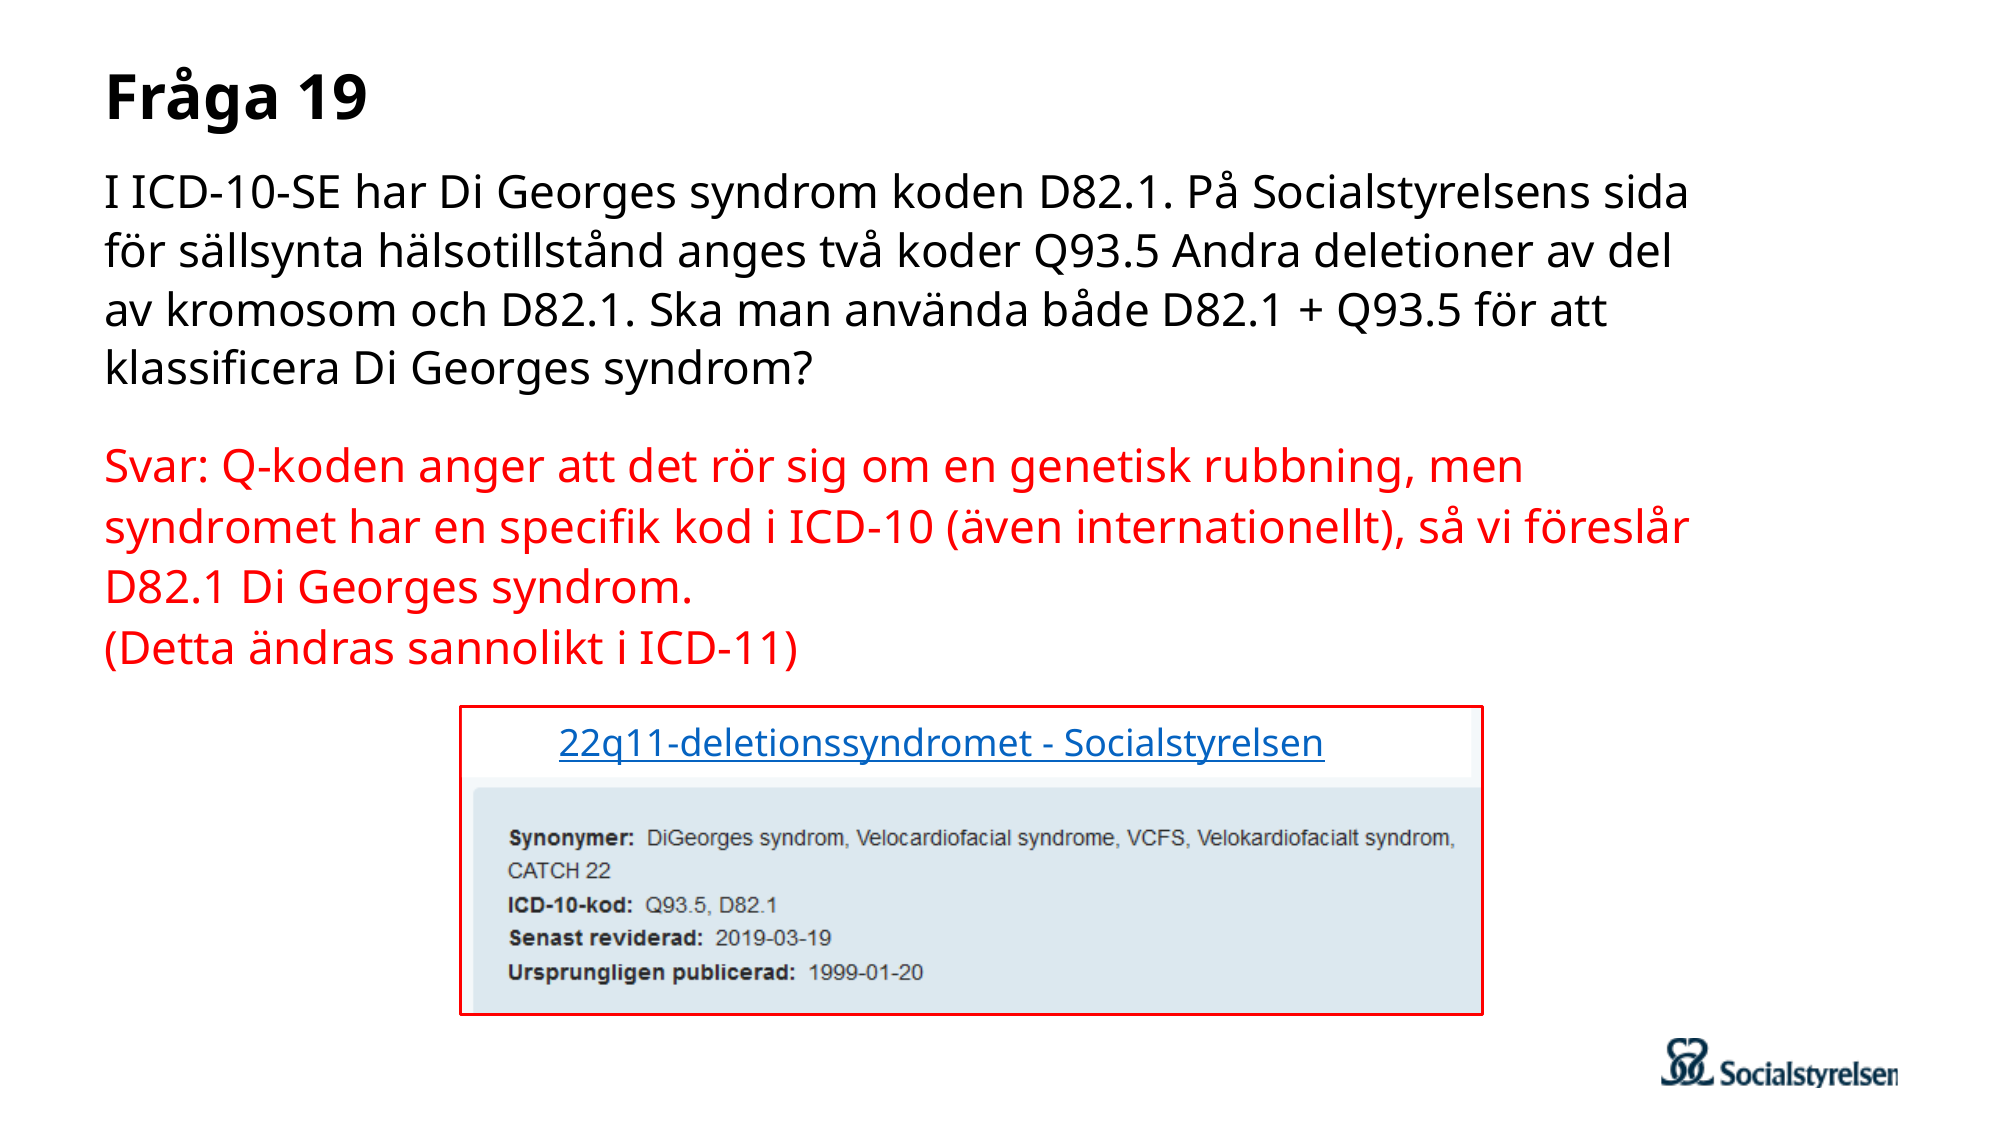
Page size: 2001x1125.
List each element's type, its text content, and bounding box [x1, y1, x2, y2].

picture [461, 708, 1481, 1013]
list I ICD-10-SE har Di Georges syndrom koden D82.1. På Socialstyrelsens sida för sällsynta hälsotillstånd anges två koder Q93.5 Andra deletioner av del av kromosom och D82.1. Ska man använda både D82.1 + Q93.5 för att klassificera Di Georges syndrom? Svar: Q-koden anger att det rör sig om en genetisk rubbning, men syndromet har en specifik kod i ICD-10 (även internationellt), så vi föreslår D82.1 Di Georges syndrom. (Detta ändras sannolikt i ICD-11) [104, 151, 1699, 683]
title Fråga 19 [104, 49, 1699, 151]
